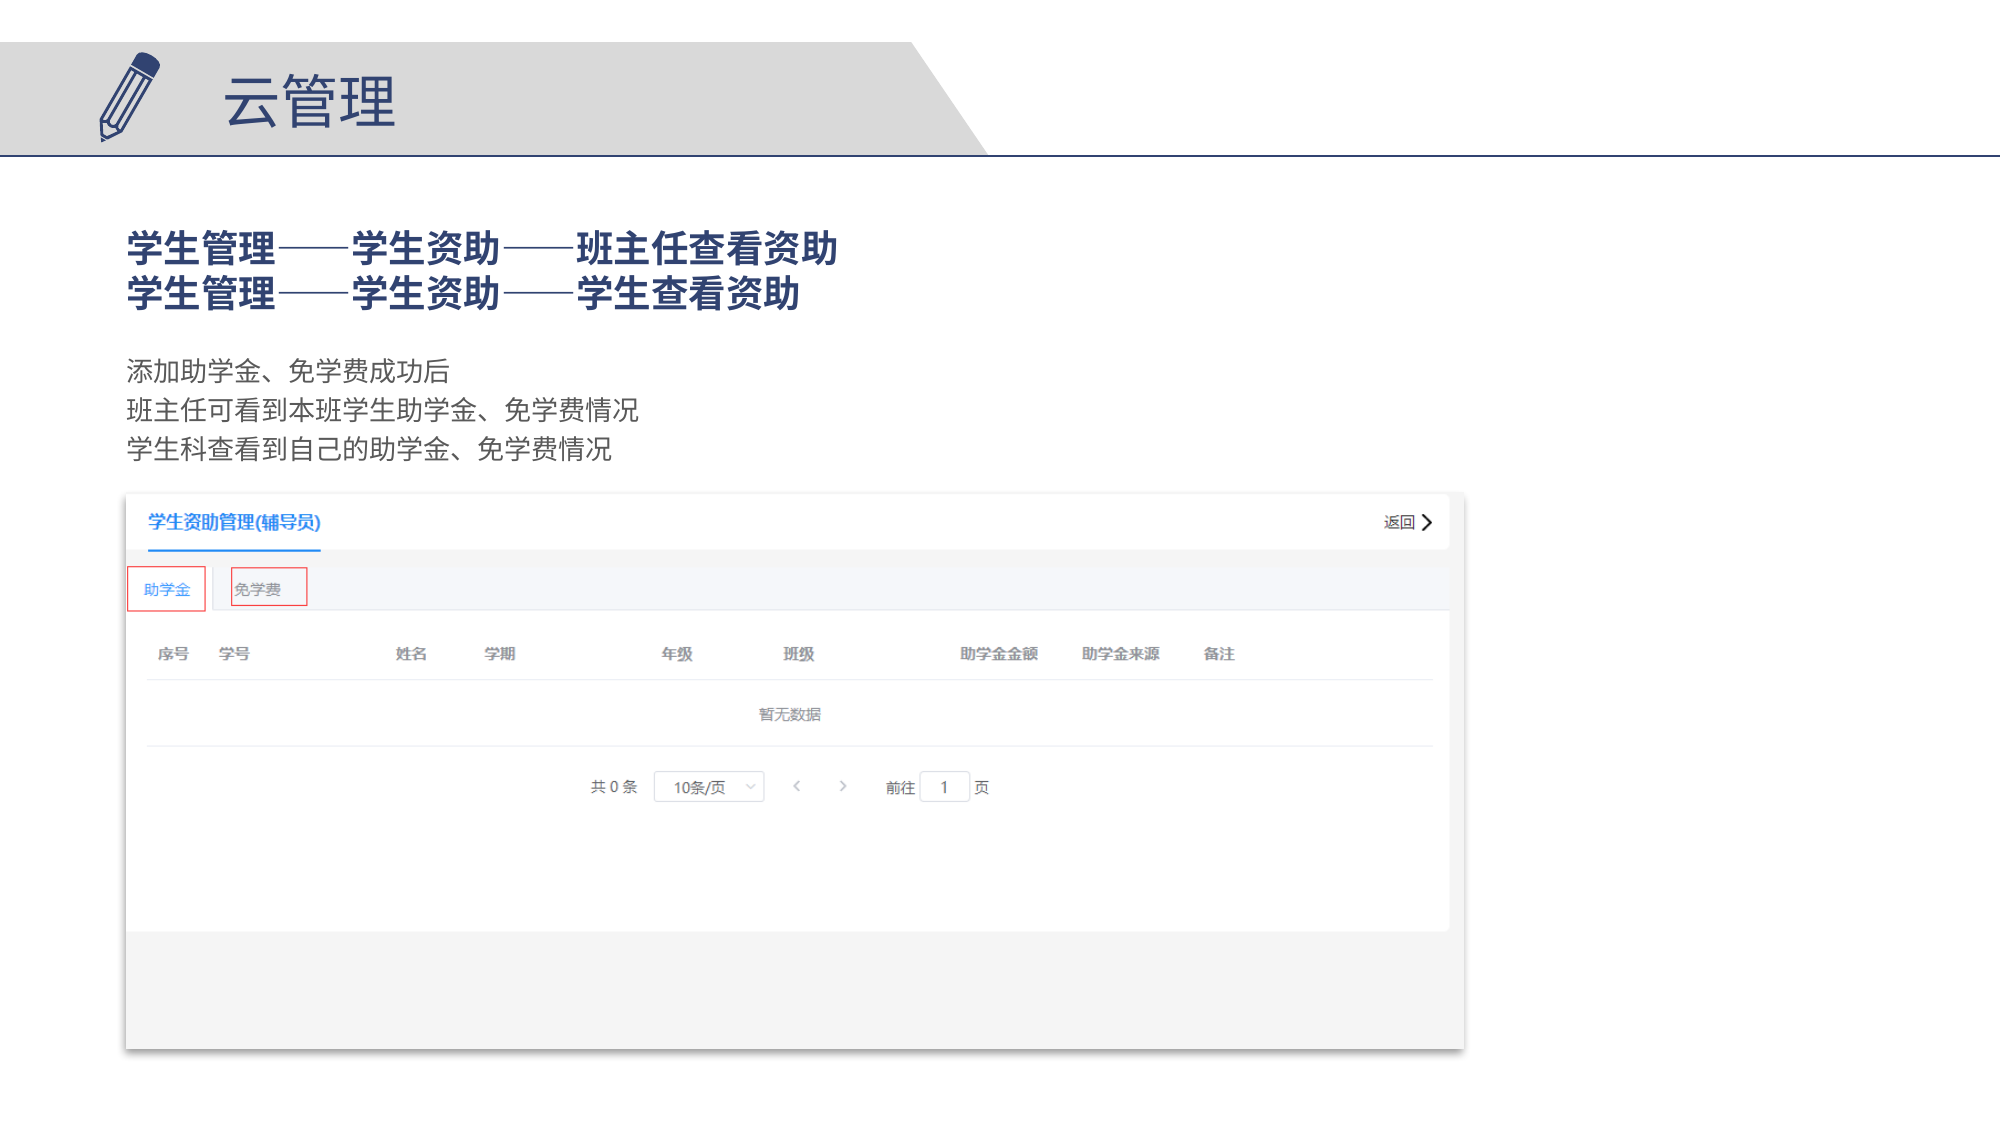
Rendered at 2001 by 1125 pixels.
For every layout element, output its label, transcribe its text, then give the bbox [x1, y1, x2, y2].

picture [126, 492, 1464, 1049]
text_box 添加助学金、免学费成功后 班主任可看到本班学生助学金、免学费情况 学生科查看到自己的助学金、免学费情况 [126, 348, 1898, 466]
text_box 学生管理——学生资助——班主任查看资助 学生管理——学生资助——学生查看资助 [126, 224, 1585, 315]
